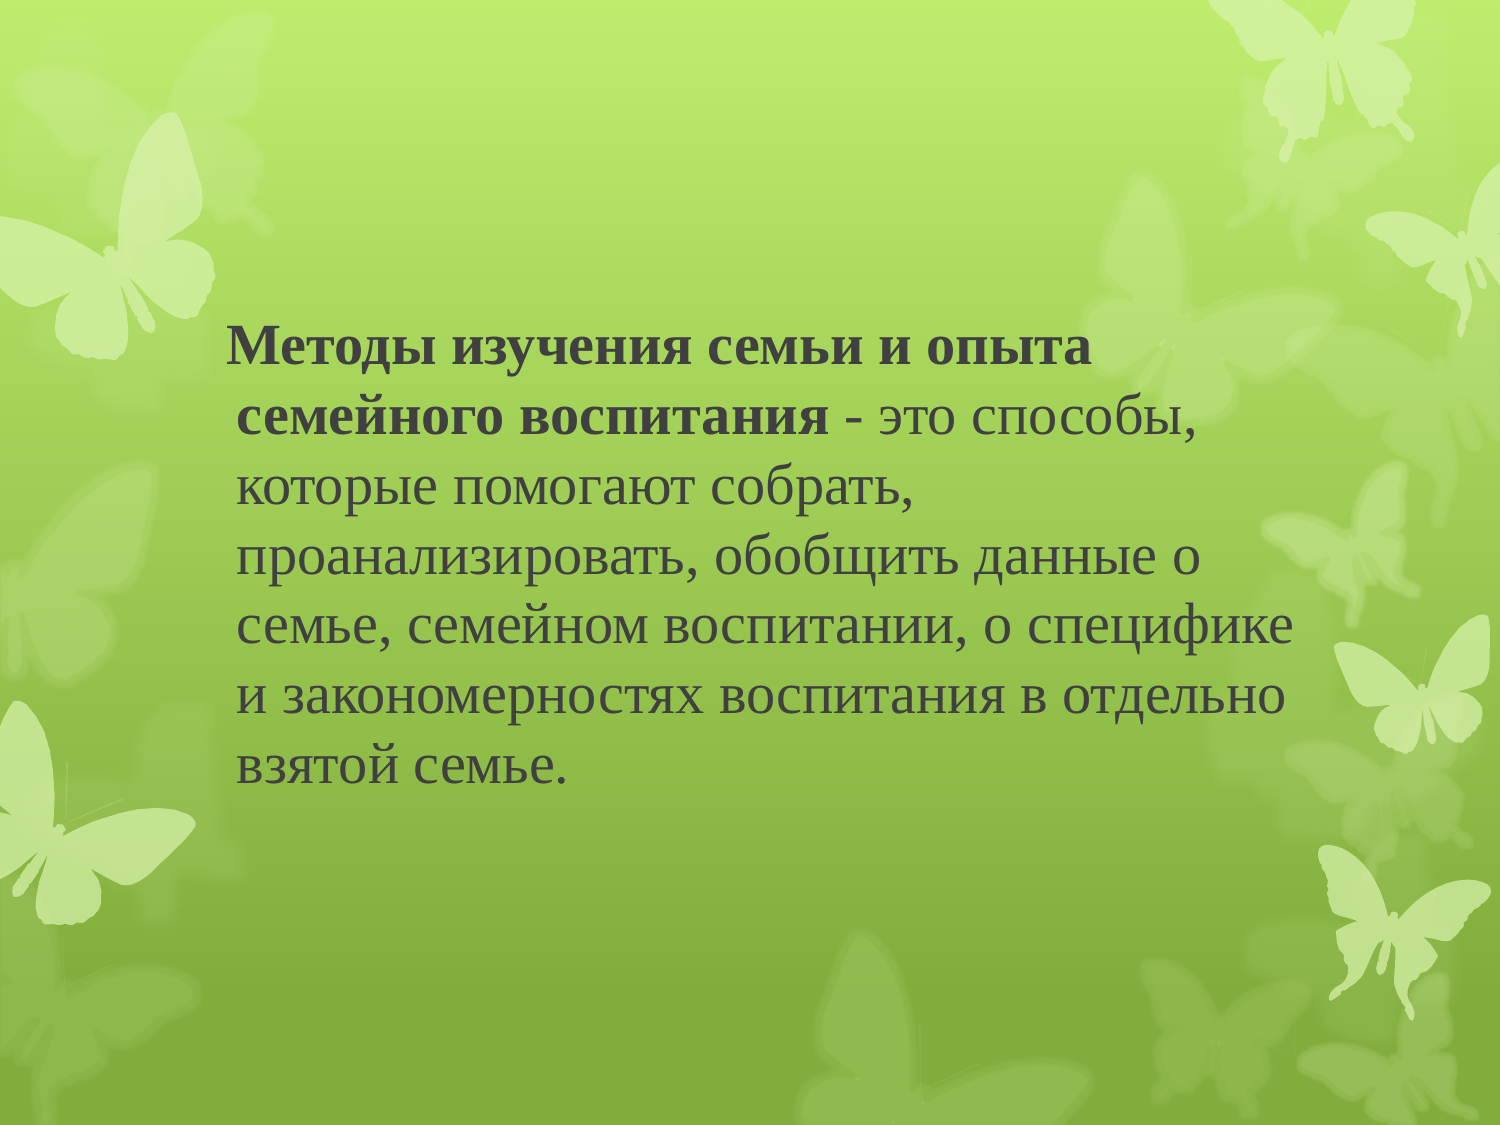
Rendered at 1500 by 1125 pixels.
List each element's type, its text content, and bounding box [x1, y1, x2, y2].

list Методы изучения семьи и опыта семейного воспитания - это способы, которые помогают собрать, проанализировать, обобщить данные о семье, семейном воспитании, о специфике и закономерностях воспитания в отдельно взятой семье. [165, 140, 1335, 962]
